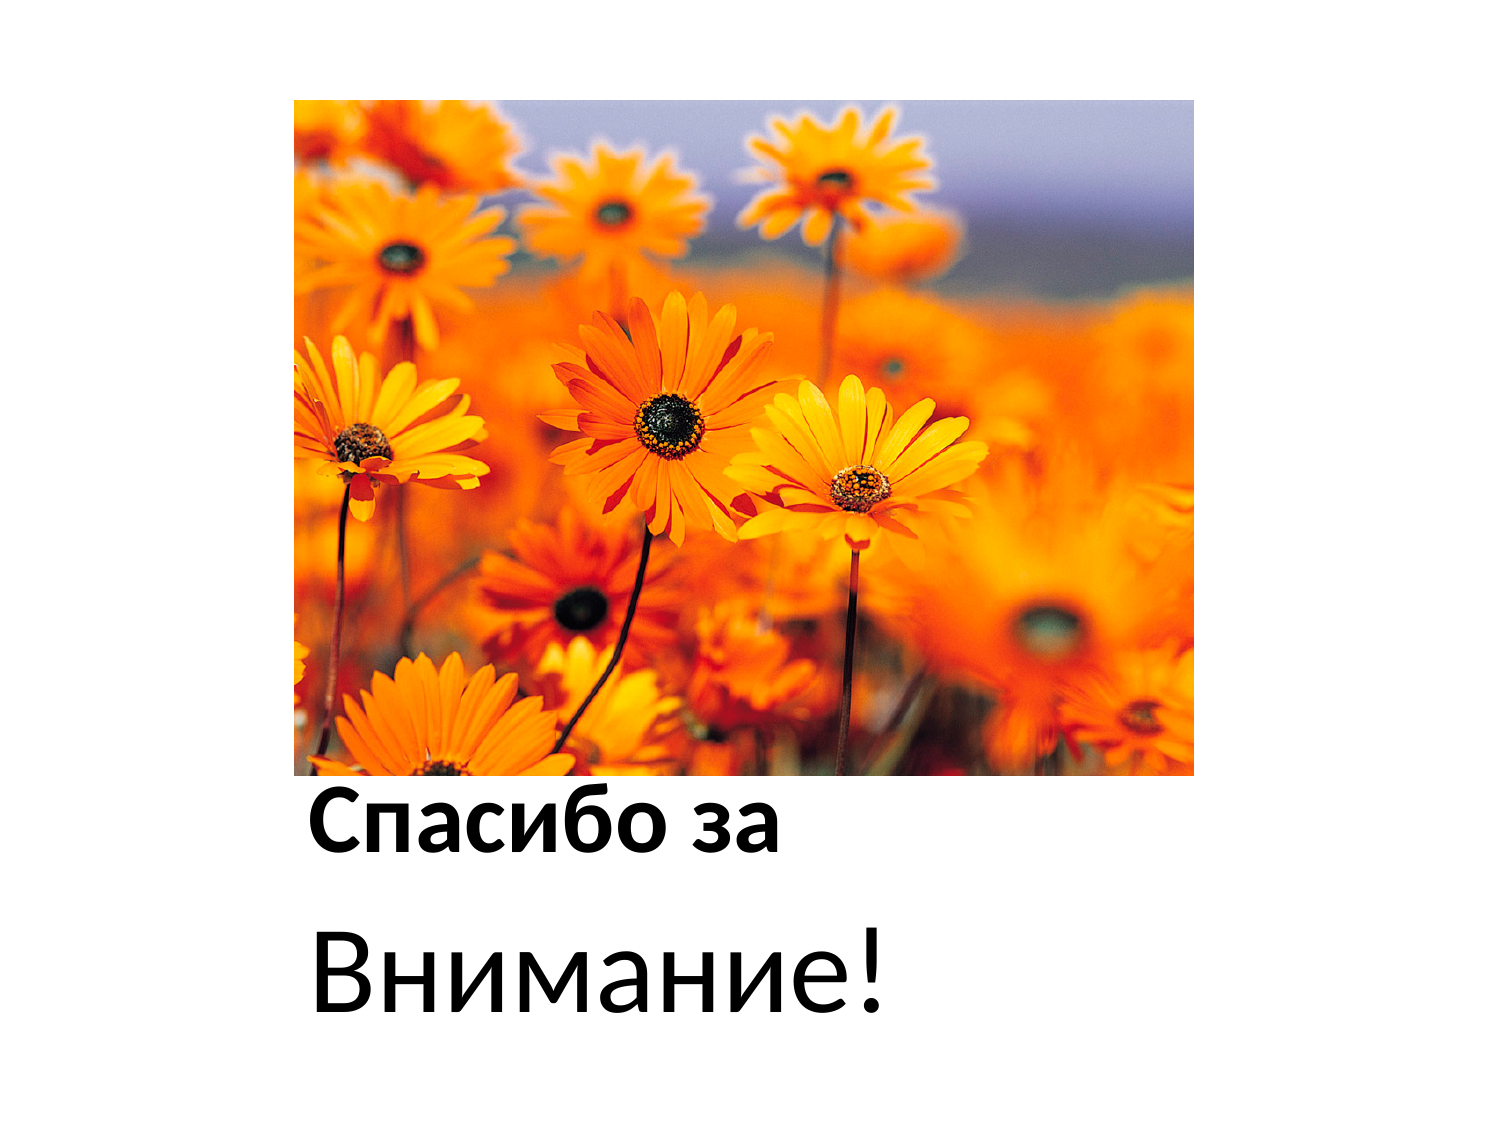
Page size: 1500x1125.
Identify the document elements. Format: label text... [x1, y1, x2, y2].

picture [293, 100, 1195, 776]
title Спасибо за [294, 787, 1194, 880]
list Внимание! [294, 880, 1194, 1013]
